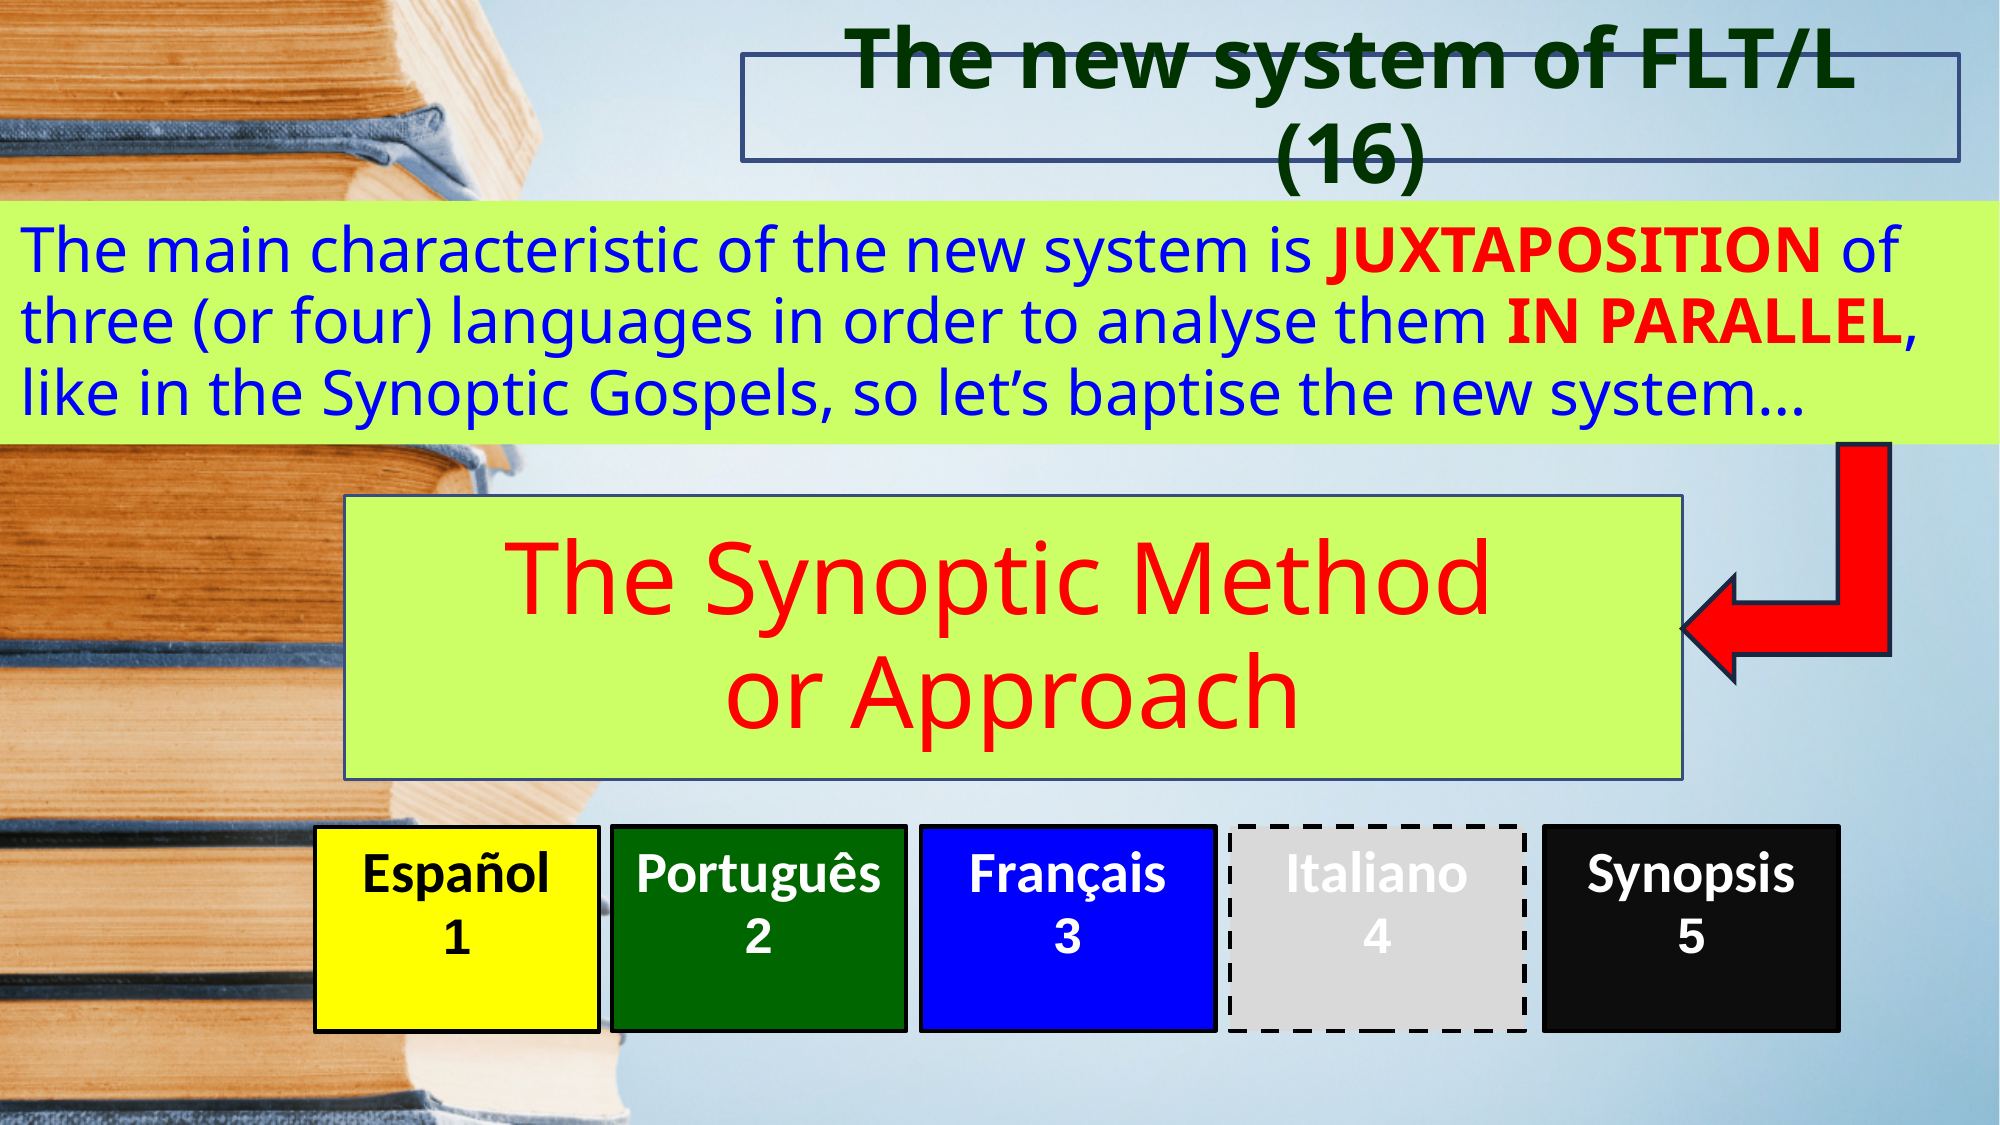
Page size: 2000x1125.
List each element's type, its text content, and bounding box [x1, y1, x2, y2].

text_box Português 2 [611, 826, 907, 1031]
text_box The Synoptic Method or Approach [344, 495, 1683, 780]
text_box Español 1 [314, 827, 599, 1032]
picture [0, 445, 2000, 1125]
text_box Italiano 4 [1230, 826, 1525, 1031]
text_box Synopsis 5 [1544, 826, 1839, 1031]
picture [0, 0, 2000, 200]
text_box [1680, 443, 1891, 684]
subtitle The new system of FLT/L (16) [742, 54, 1960, 161]
text_box The main characteristic of the new system is juxtaposition of three (or four) languages in order to analyse them in parallel, like in the Synoptic Gospels, so let’s baptise the new system… [0, 200, 2000, 445]
text_box Français 3 [921, 826, 1216, 1031]
